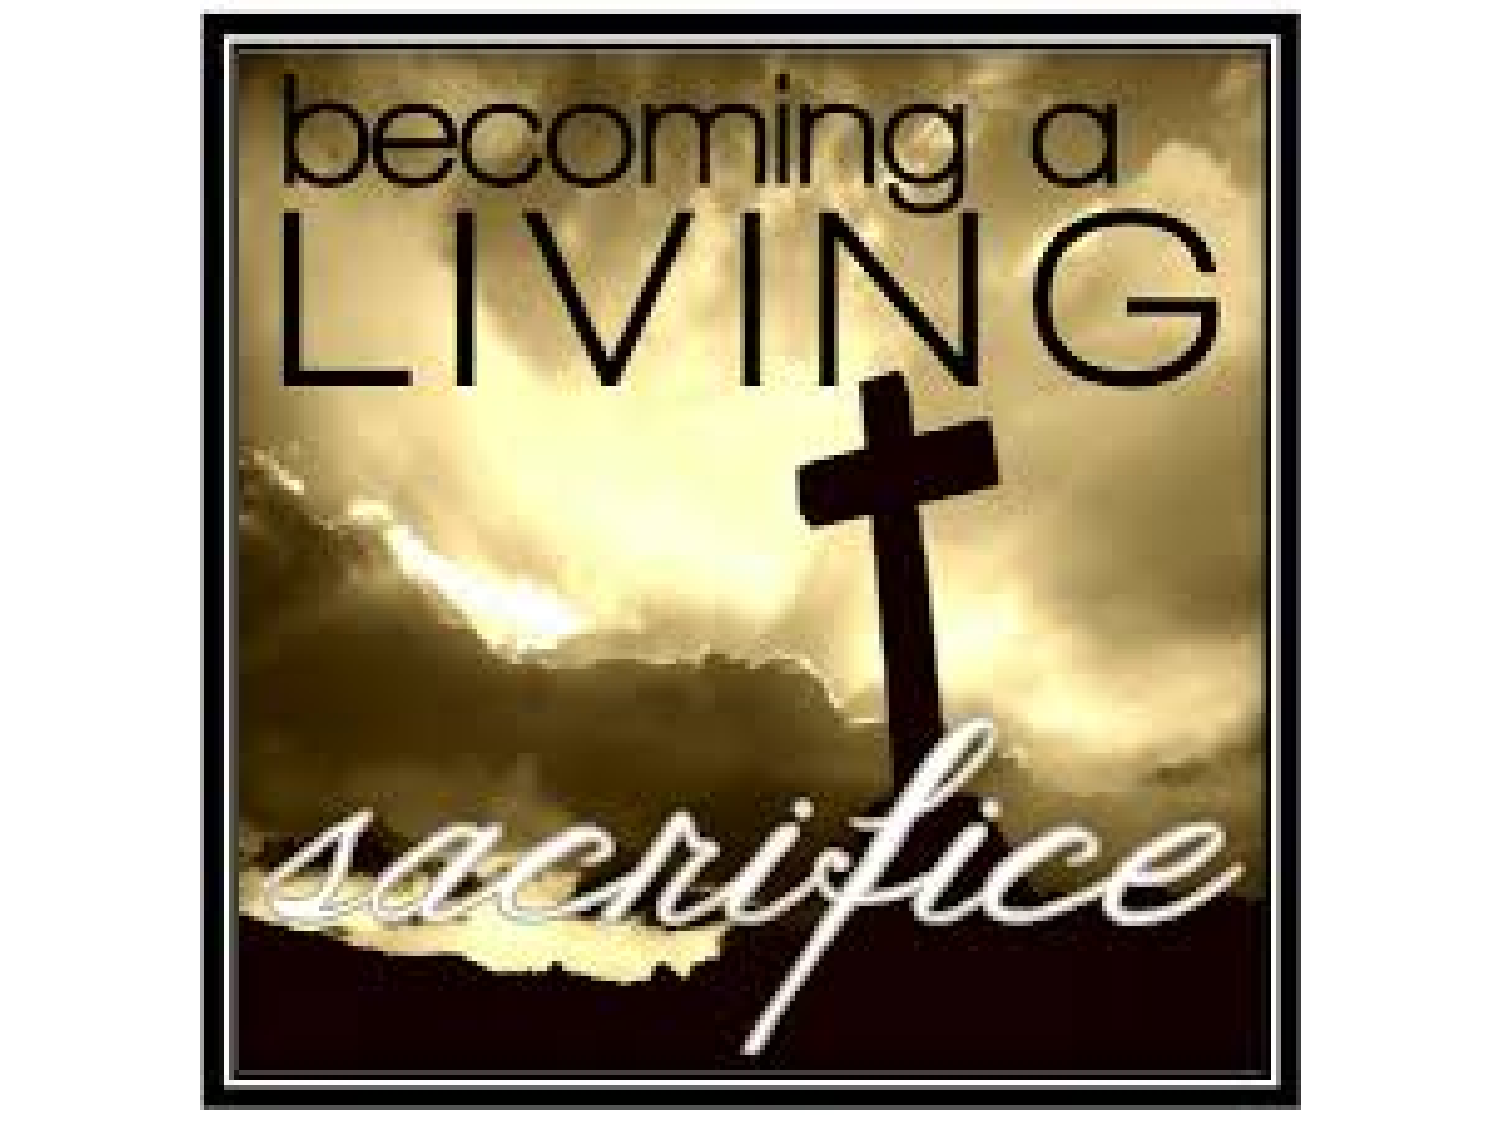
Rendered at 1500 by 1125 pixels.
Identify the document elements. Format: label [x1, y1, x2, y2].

picture [199, 0, 1301, 1125]
